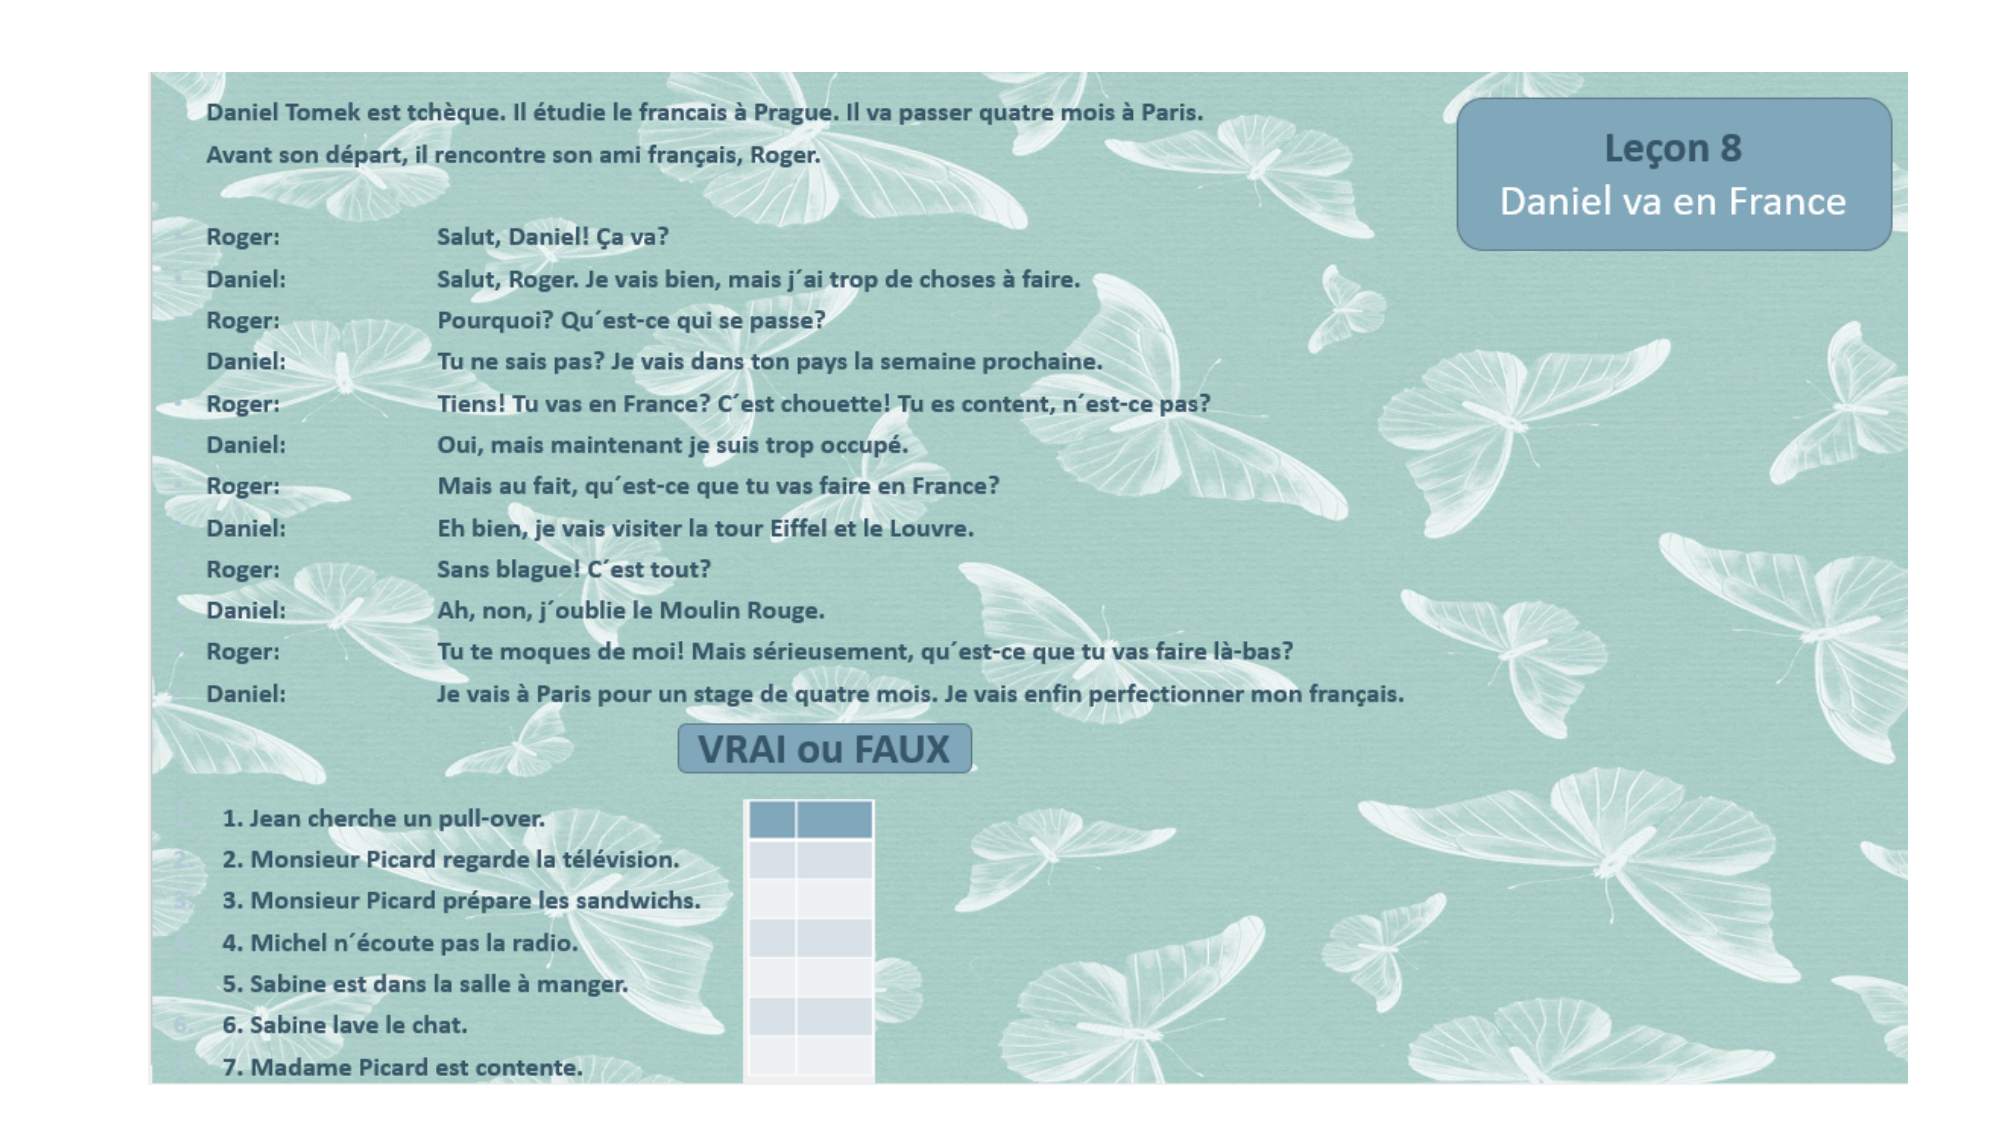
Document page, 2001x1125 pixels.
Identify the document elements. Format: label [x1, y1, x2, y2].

picture [148, 72, 1908, 1085]
